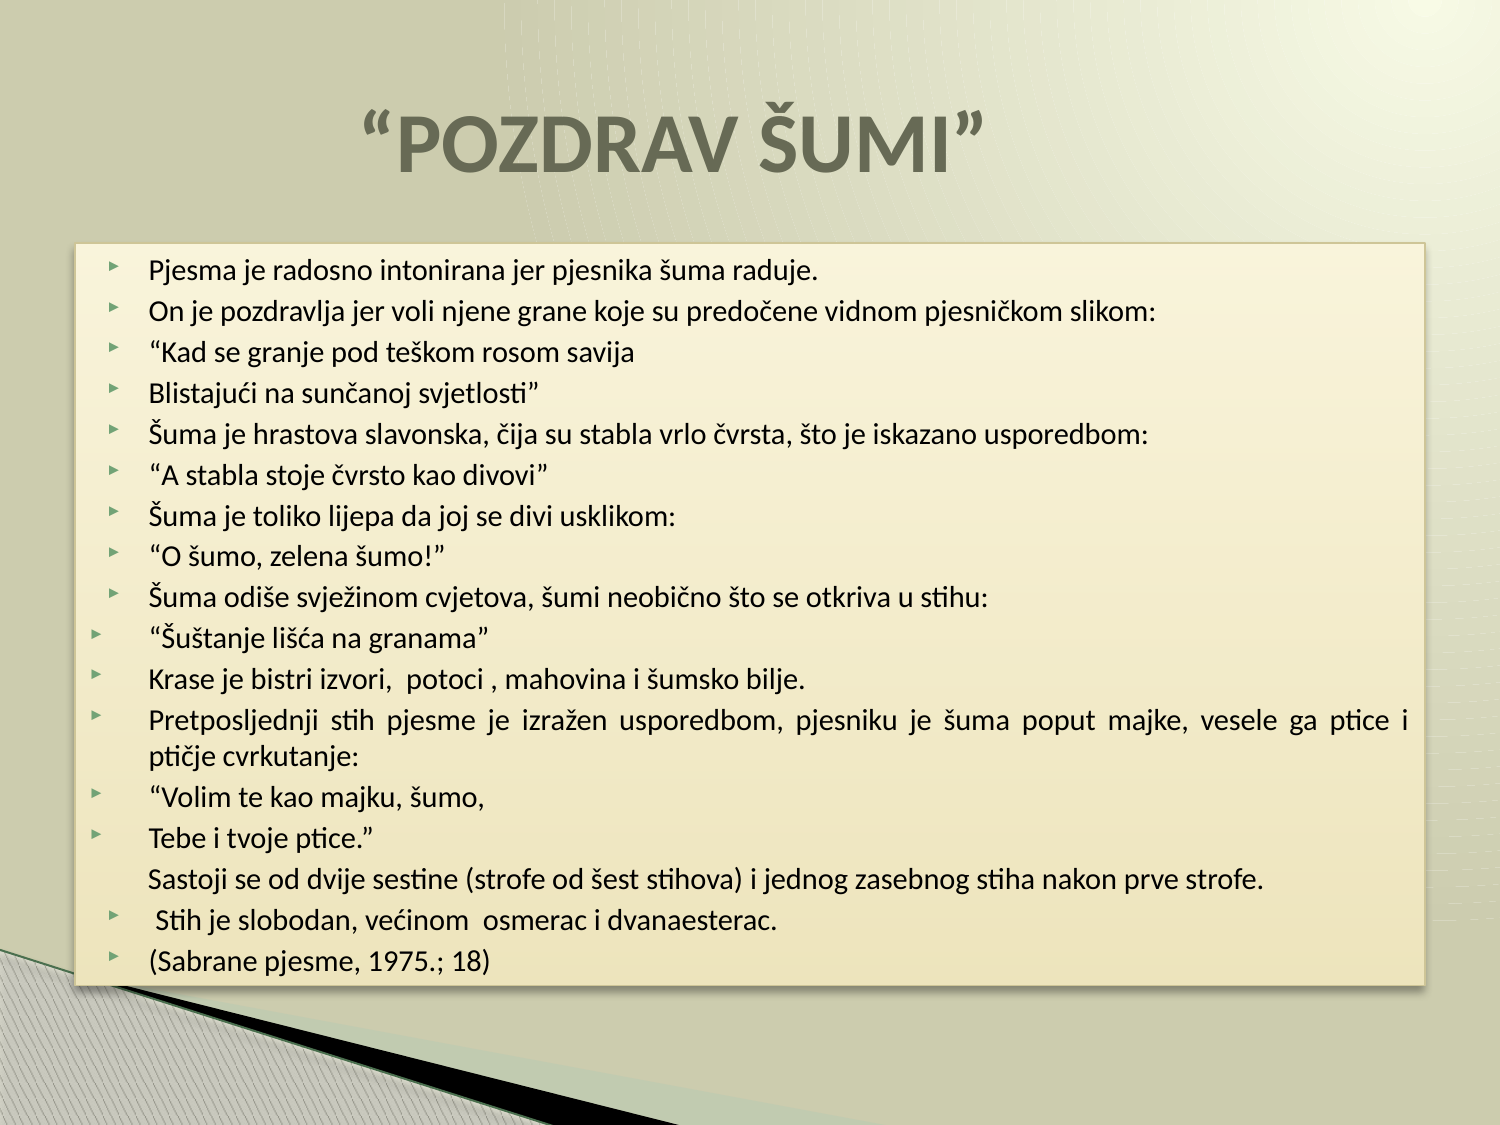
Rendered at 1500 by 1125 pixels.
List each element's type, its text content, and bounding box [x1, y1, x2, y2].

title “POZDRAV ŠUMI” [75, 45, 1425, 233]
list Pjesma je radosno intonirana jer pjesnika šuma raduje. On je pozdravlja jer voli njene grane koje su predočene vidnom pjesničkom slikom: “Kad se granje pod teškom rosom savija Blistajući na sunčanoj svjetlosti” Šuma je hrastova slavonska, čija su stabla vrlo čvrsta, što je iskazano usporedbom: “A stabla stoje čvrsto kao divovi” Šuma je toliko lijepa da joj se divi usklikom: “O šumo, zelena šumo!” Šuma odiše svježinom cvjetova, šumi neobično što se otkriva u stihu: “Šuštanje lišća na granama” Krase je bistri izvori, potoci , mahovina i šumsko bilje. Pretposljednji stih pjesme je izražen usporedbom, pjesniku je šuma poput majke, vesele ga ptice i ptičje cvrkutanje: “Volim te kao majku, šumo, Tebe i tvoje ptice.” Sastoji se od dvije sestine (strofe od šest stihova) i jednog zasebnog stiha nakon prve strofe. Stih je slobodan, većinom osmerac i dvanaesterac. (Sabrane pjesme, 1975.; 18) [74, 242, 1426, 986]
